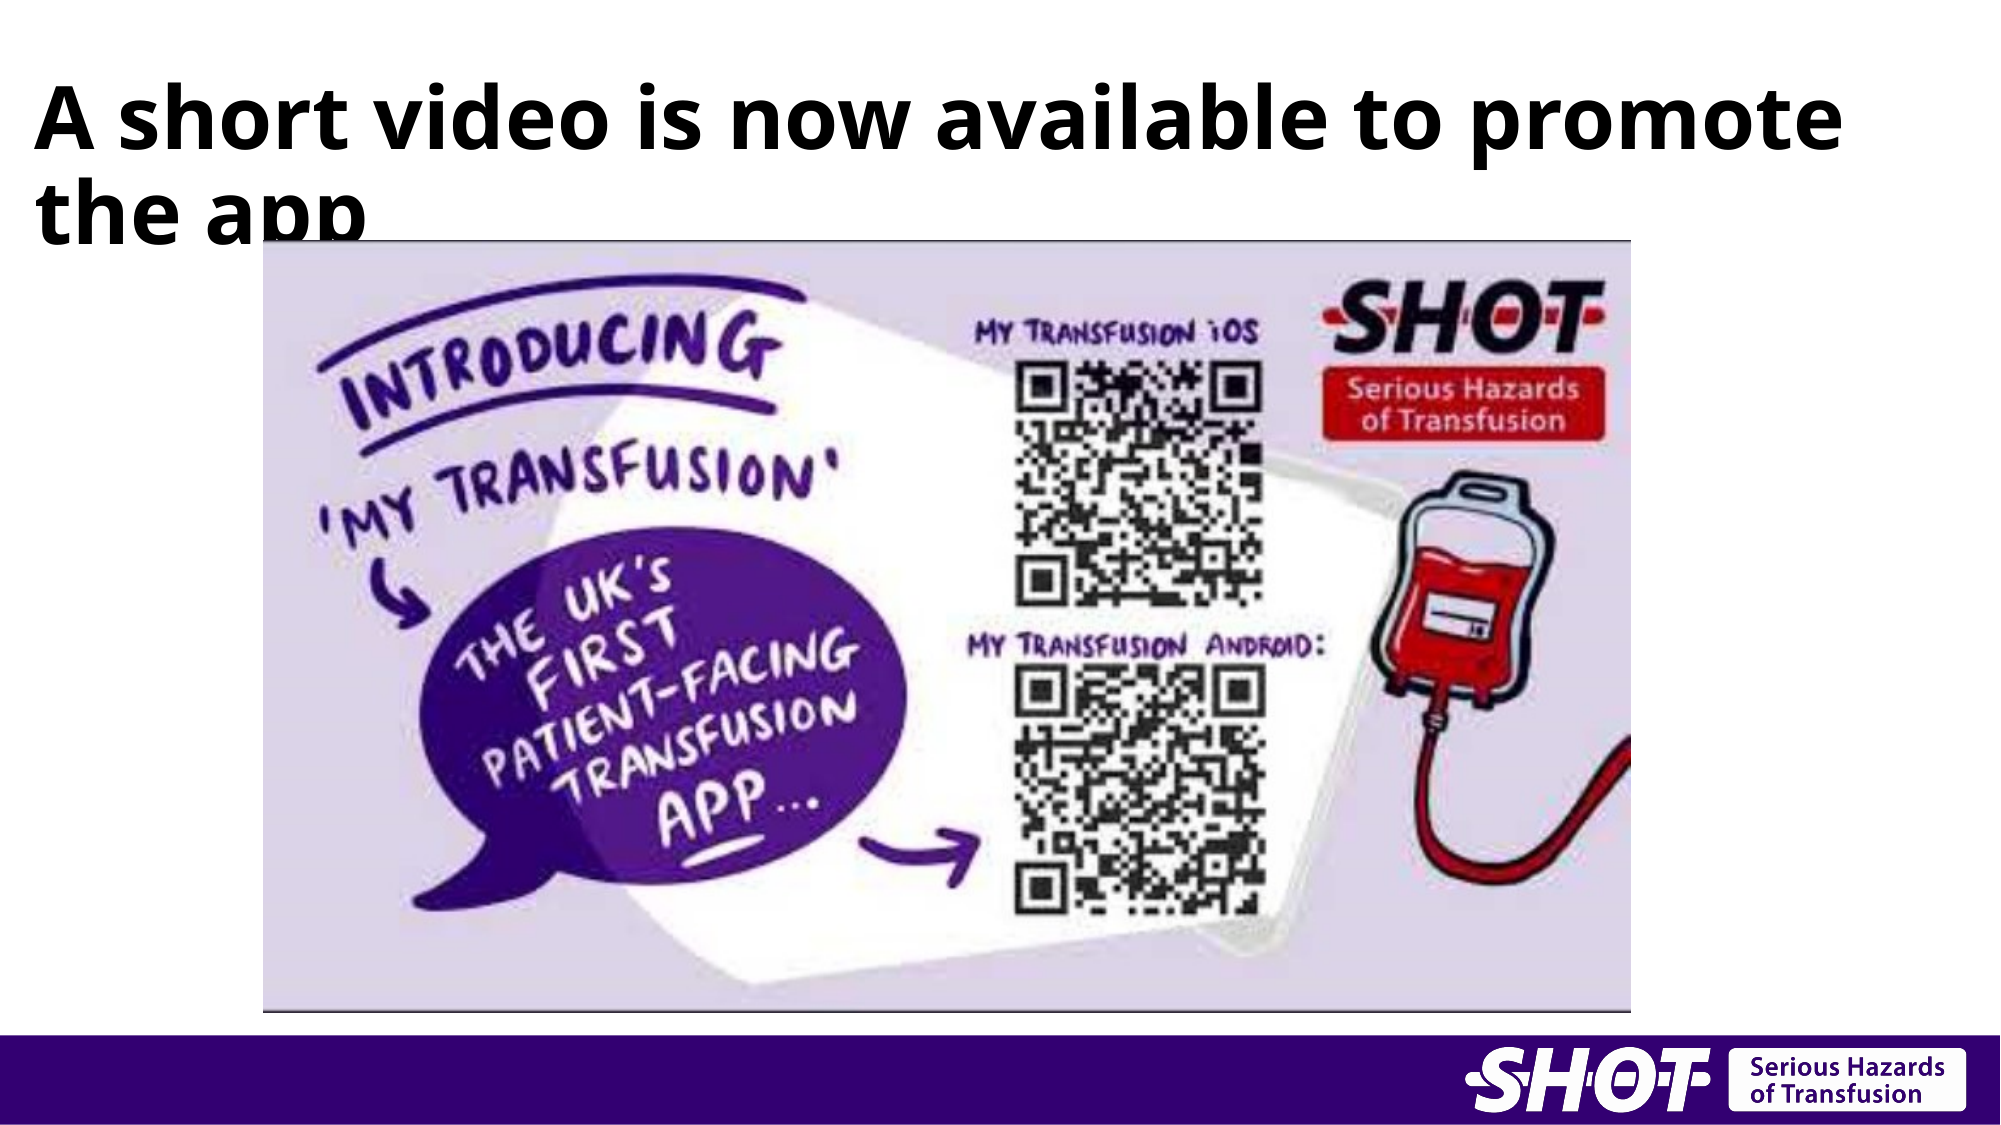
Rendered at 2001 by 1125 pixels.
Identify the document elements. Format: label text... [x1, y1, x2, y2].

title A short video is now available to promote the app [19, 59, 2000, 278]
picture [1432, 1014, 2000, 1125]
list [261, 239, 1632, 1014]
